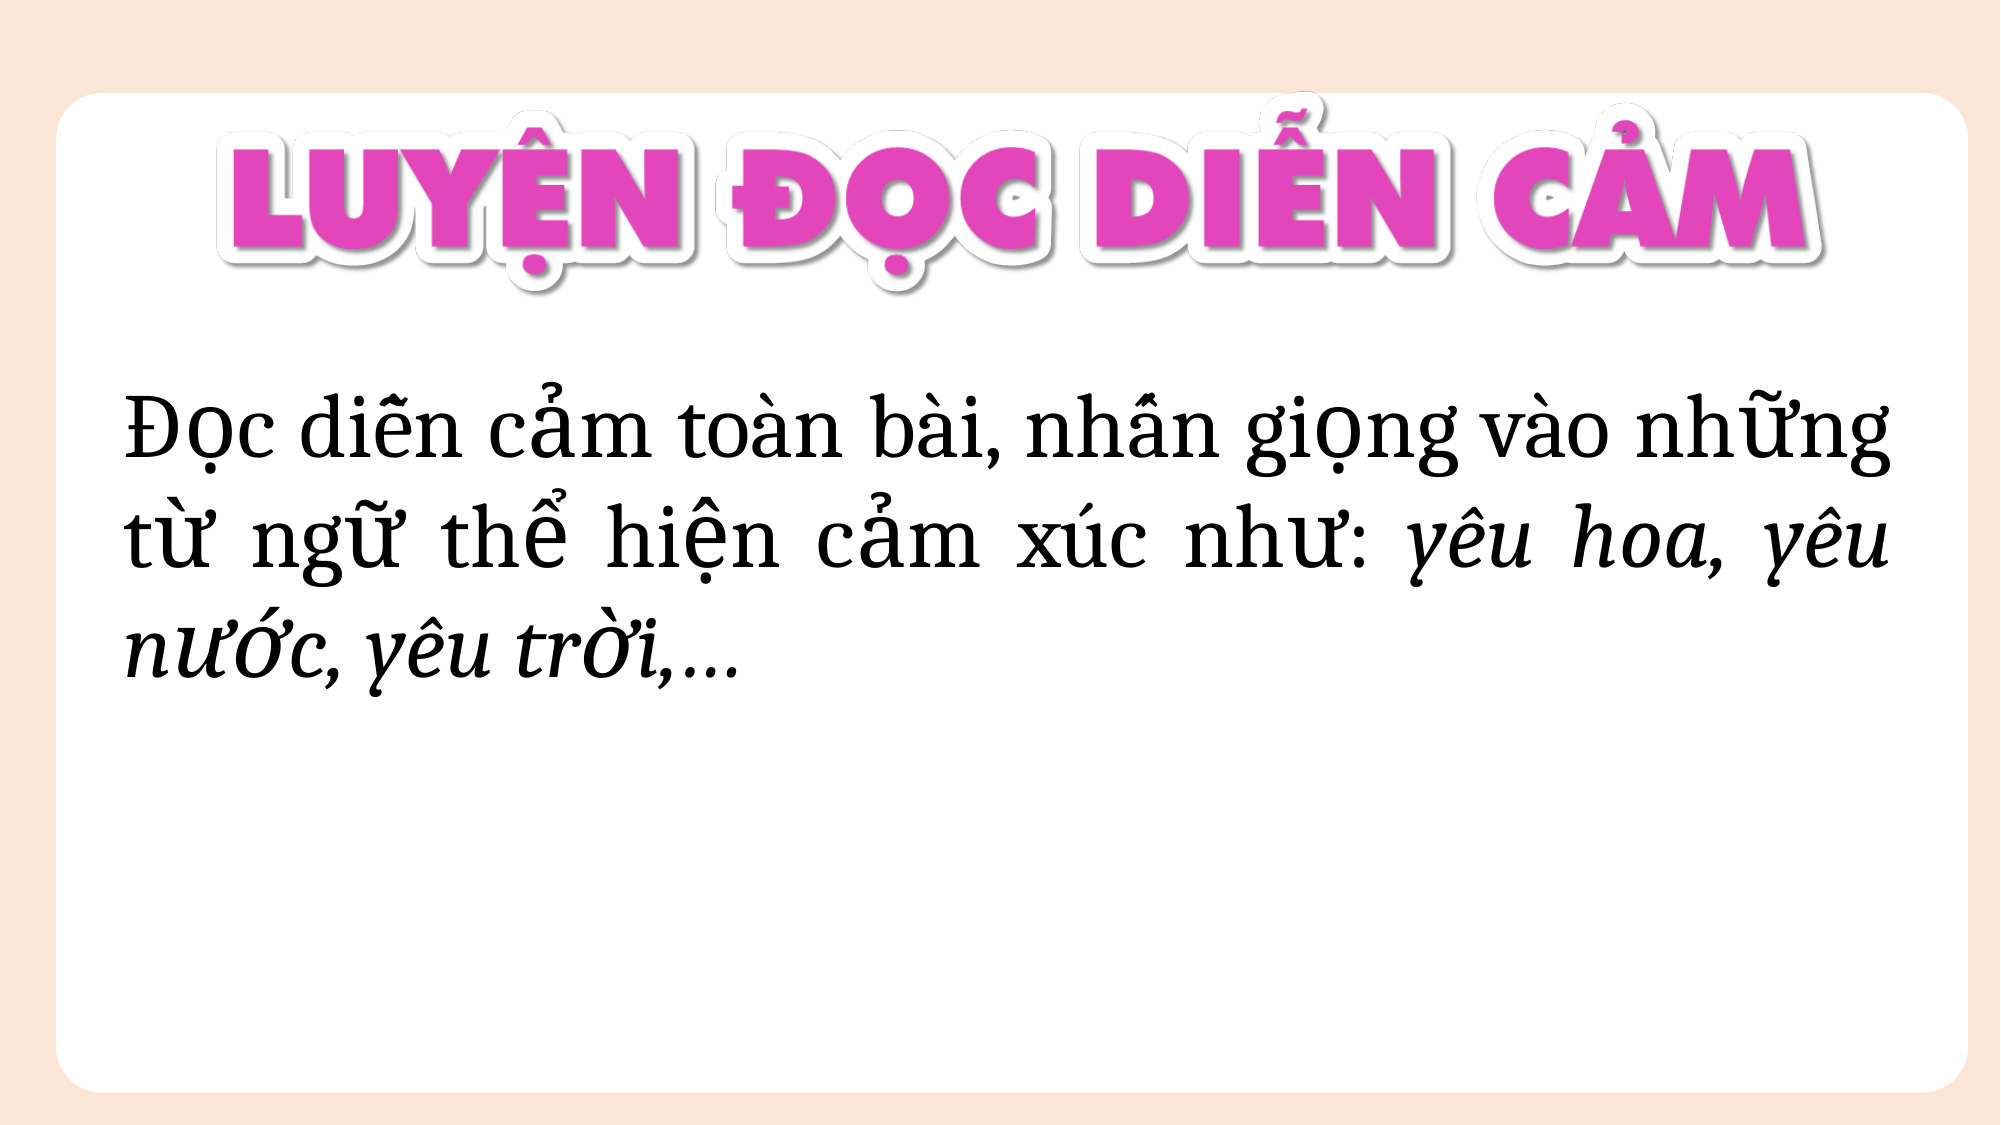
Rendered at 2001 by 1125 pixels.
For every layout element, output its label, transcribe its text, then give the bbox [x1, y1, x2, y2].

text_box Thứ duy nhất từ kim loại là lam đồng (lưỡi gà). [55, 91, 1970, 1094]
picture [141, 82, 1897, 379]
text_box Đọc diễn cảm toàn bài, nhấn giọng vào những từ ngữ thể hiện cảm xúc như: yêu hoa, yêu nước, yêu trời,… [109, 358, 1908, 704]
